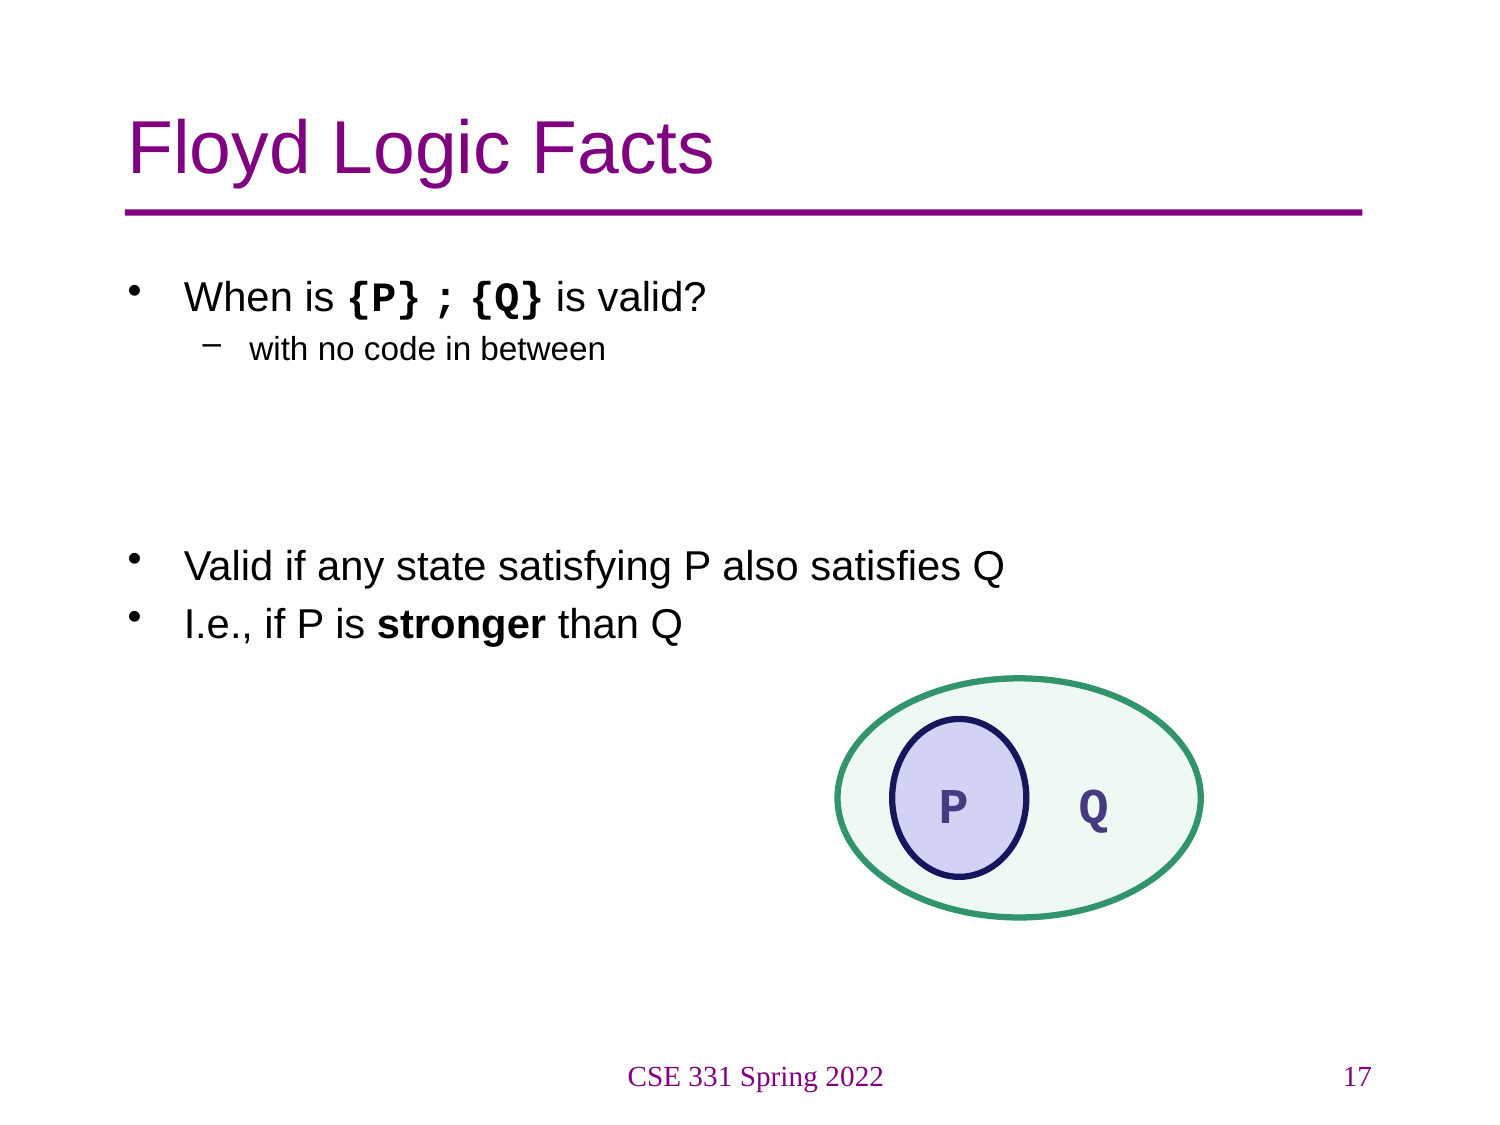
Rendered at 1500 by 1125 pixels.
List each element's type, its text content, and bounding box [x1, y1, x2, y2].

title Floyd Logic Facts [112, 50, 1388, 238]
list When is {P} ; {Q} is valid? with no code in between [112, 262, 1388, 460]
text_box Valid if any state satisfying P also satisfies Q I.e., if P is stronger than Q [112, 531, 1388, 771]
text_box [837, 678, 1201, 918]
footer CSE 331 Spring 2022 [474, 1049, 1038, 1125]
slide_number 17 [1074, 1049, 1388, 1125]
